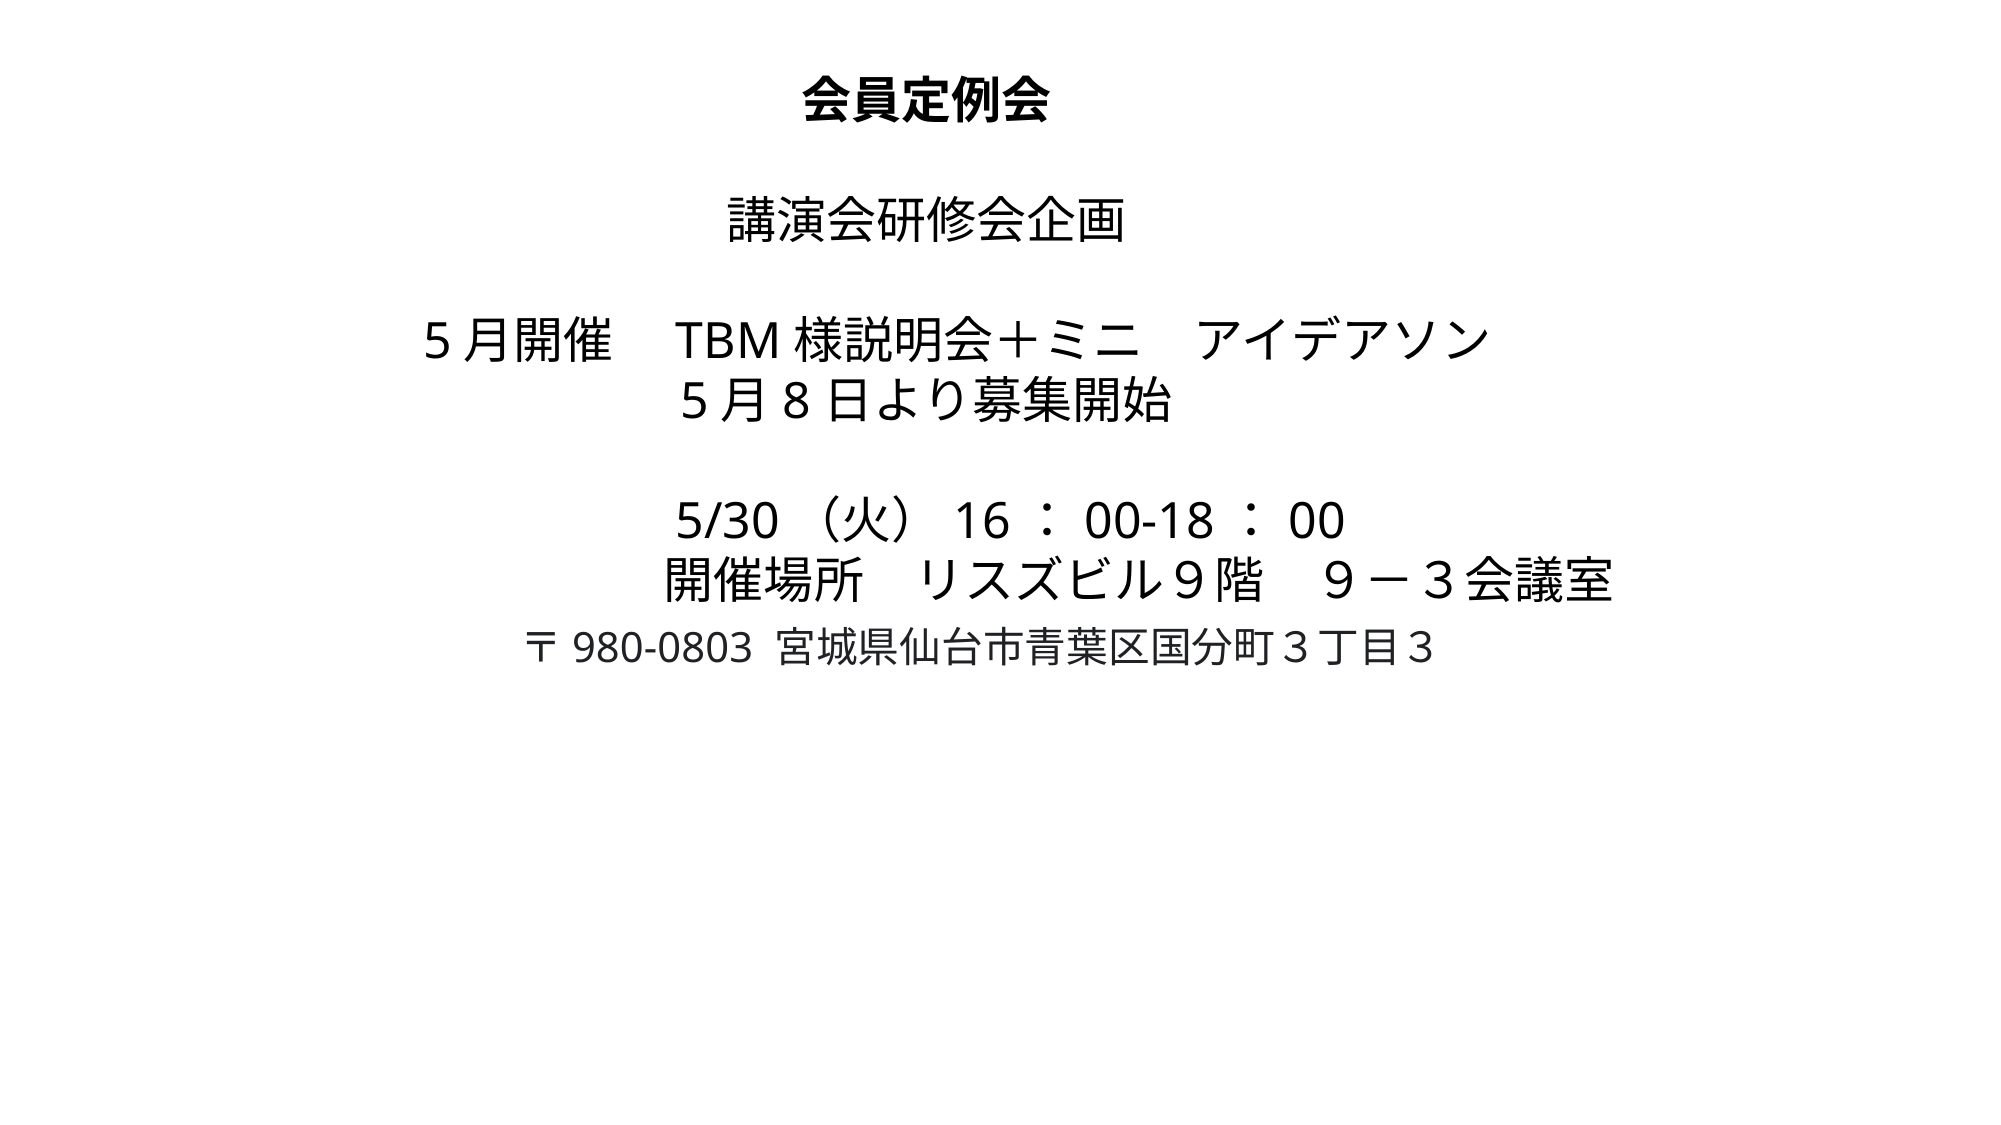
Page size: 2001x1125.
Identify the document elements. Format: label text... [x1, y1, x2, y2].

text_box 〒980-0803 宮城県仙台市青葉区国分町３丁目３ [505, 613, 1518, 679]
text_box 会員定例会 講演会研修会企画 5月開催 TBM様説明会＋ミニ アイデアソン 5月8日より募集開始 5/30（火）16：00-18：00 開催場所 リスズビル９階 ９－３会議室 [199, 61, 1654, 857]
